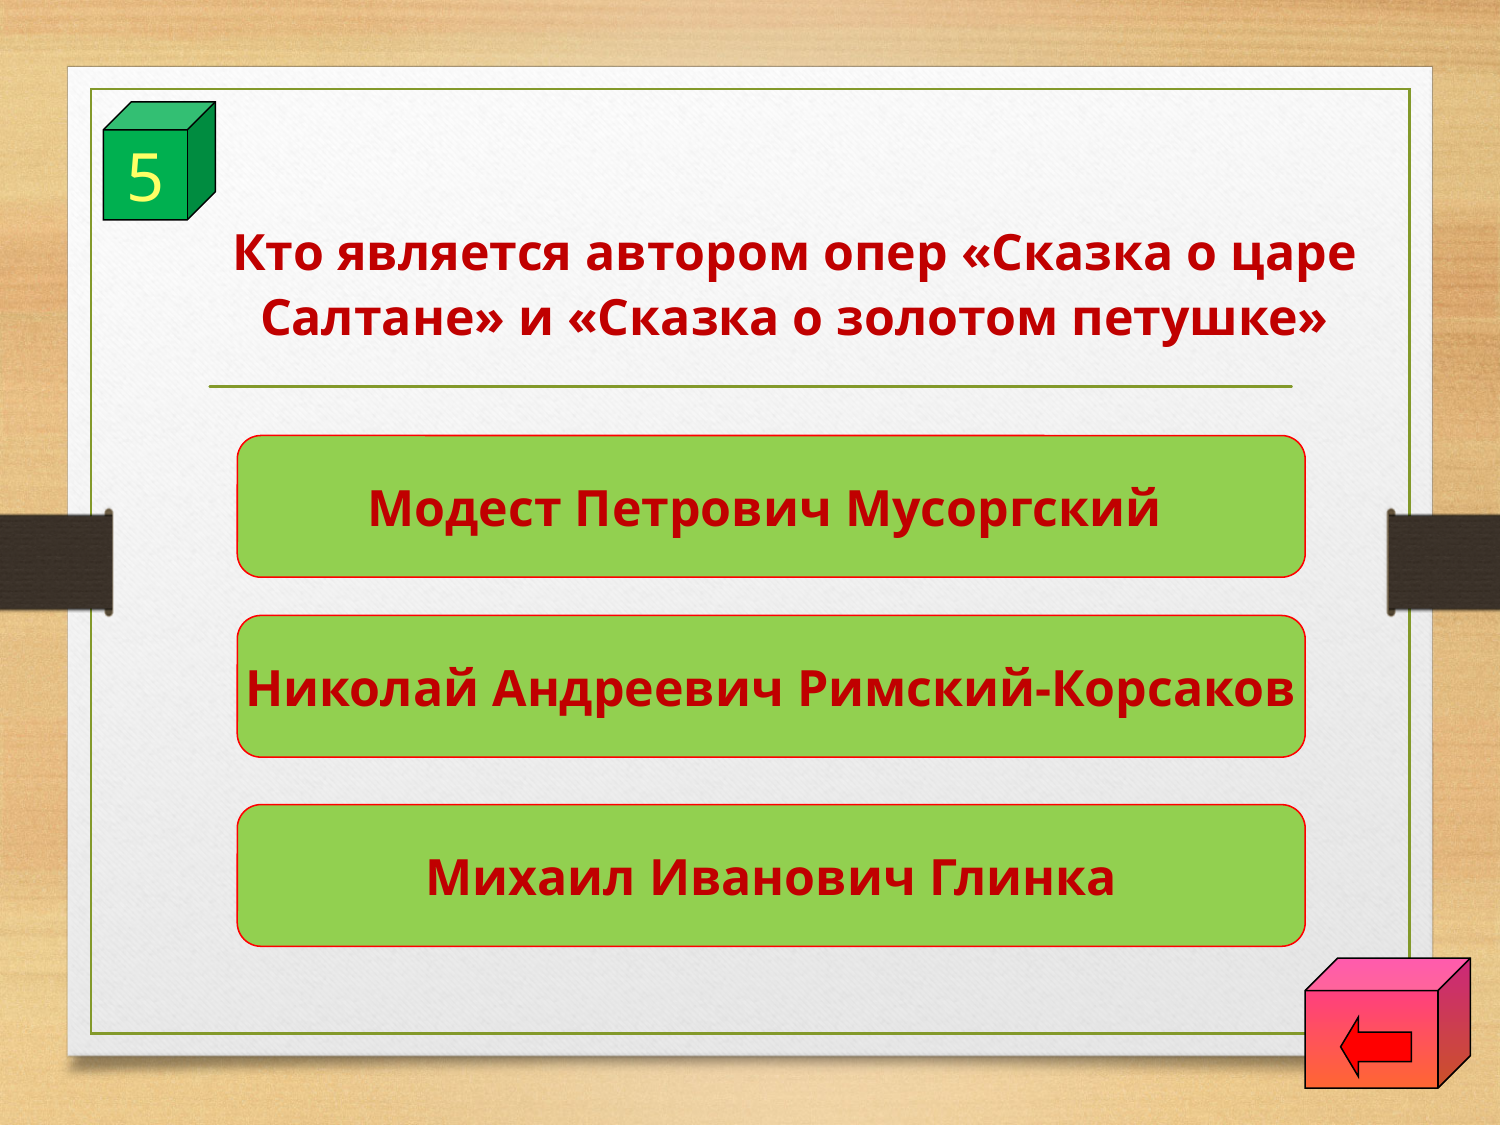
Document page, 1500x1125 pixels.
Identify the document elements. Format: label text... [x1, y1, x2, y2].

text_box Михаил Иванович Глинка [237, 804, 1306, 947]
text_box Кто является автором опер «Сказка о царе Салтане» и «Сказка о золотом петушке» [129, 187, 1413, 436]
picture [0, 0, 1500, 1125]
text_box Модест Петрович Мусоргский [237, 436, 1306, 578]
text_box Николай Андреевич Римский-Корсаков [237, 615, 1306, 758]
text_box 5 [103, 101, 216, 220]
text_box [1304, 957, 1471, 1089]
